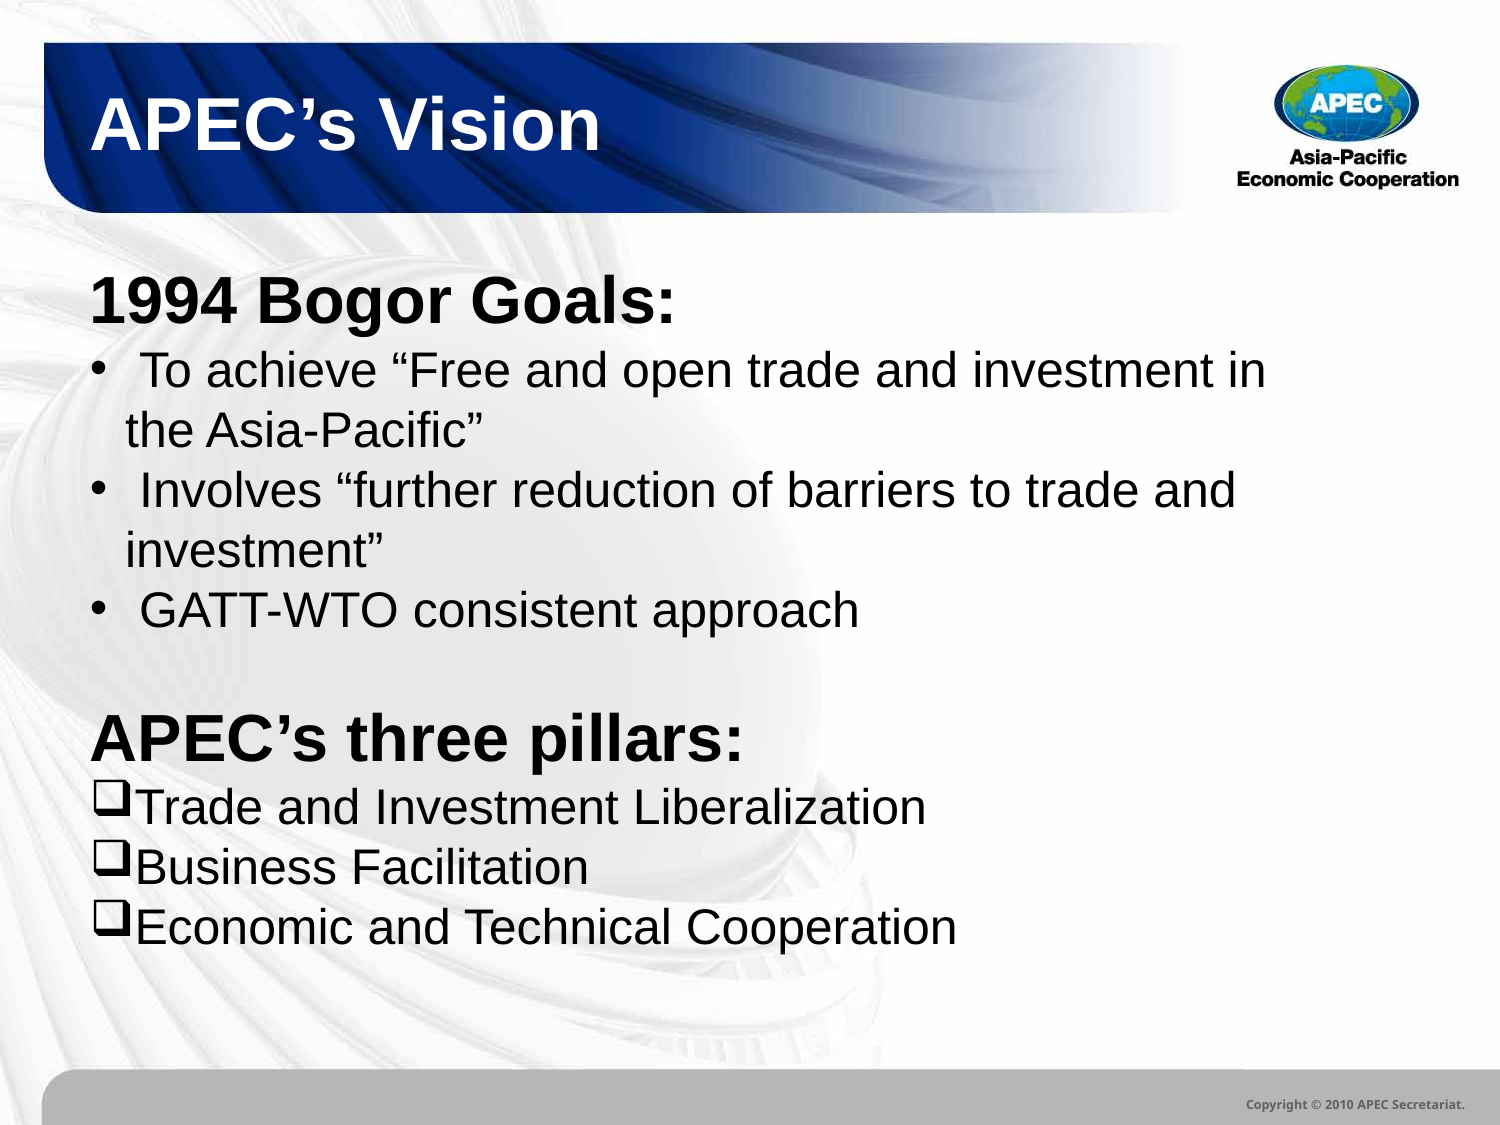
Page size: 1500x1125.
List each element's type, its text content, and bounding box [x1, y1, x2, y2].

text_box APEC’s Vision [74, 67, 1188, 173]
picture [0, 0, 1500, 1125]
text_box 1994 Bogor Goals: To achieve “Free and open trade and investment in the Asia-Pacific” Involves “further reduction of barriers to trade and investment” GATT-WTO consistent approach [74, 249, 1363, 645]
text_box APEC’s three pillars: Trade and Investment Liberalization Business Facilitation Economic and Technical Cooperation [74, 687, 1188, 962]
